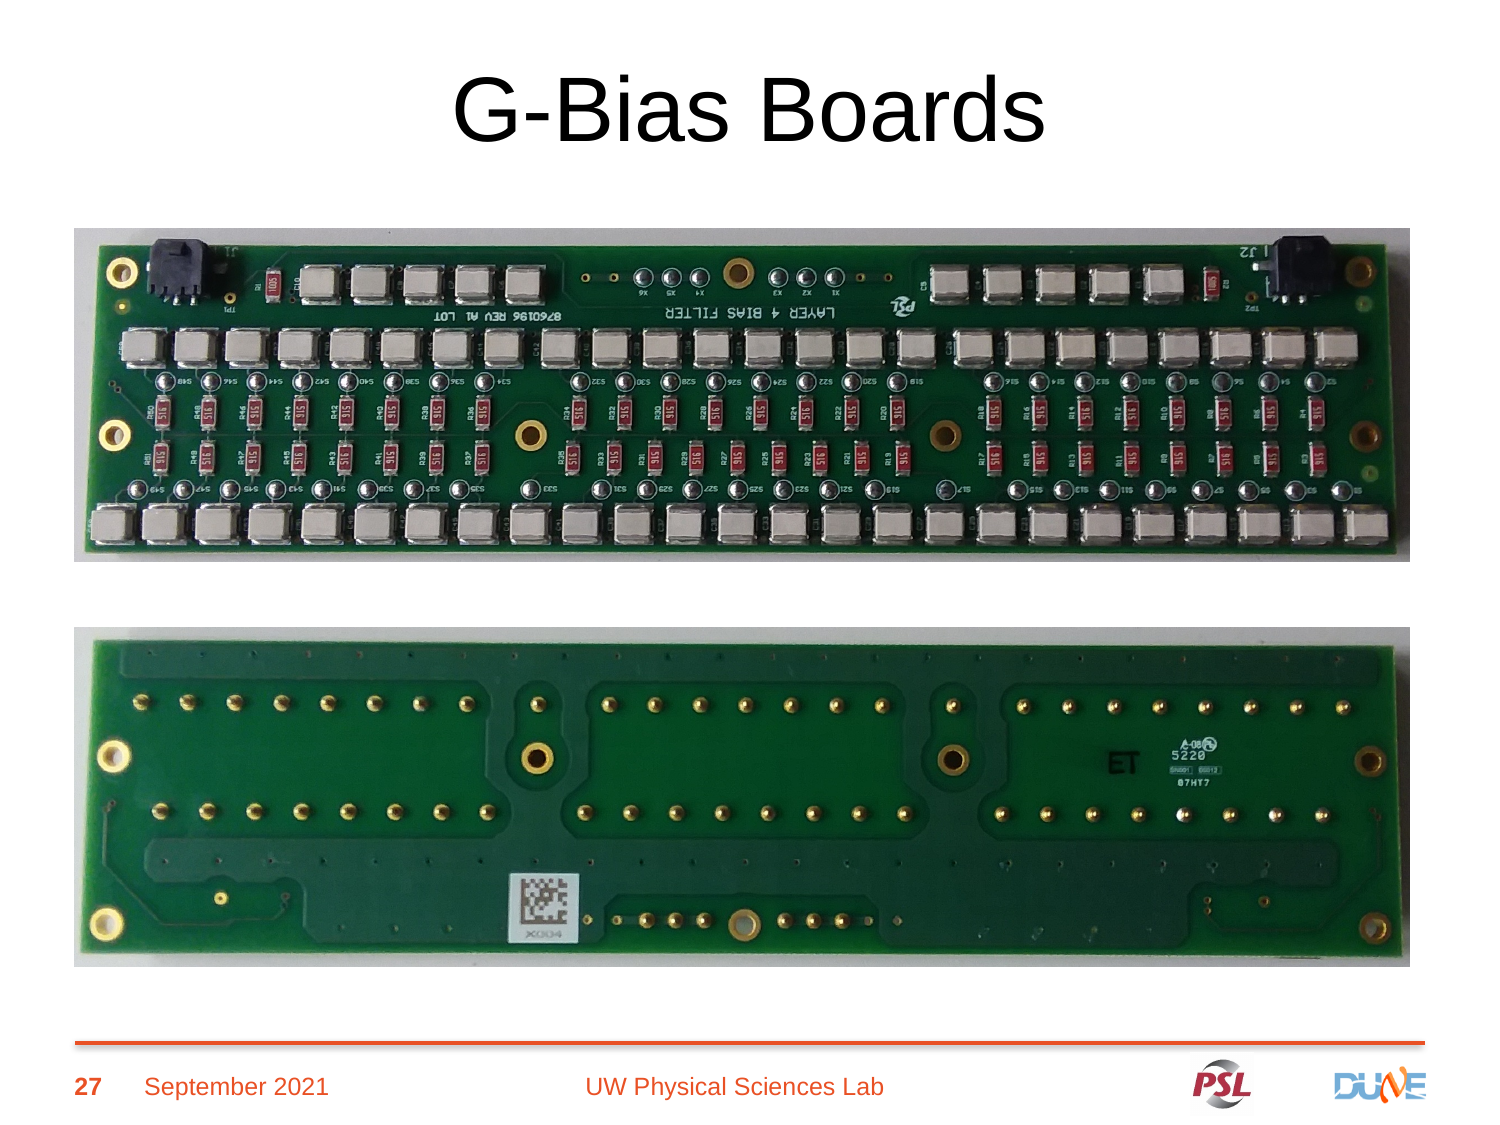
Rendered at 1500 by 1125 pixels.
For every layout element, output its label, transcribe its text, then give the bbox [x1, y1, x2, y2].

picture [74, 627, 1410, 967]
picture [74, 227, 1410, 563]
footer UW Physical Sciences Lab [483, 1074, 988, 1101]
picture [1190, 1052, 1254, 1116]
slide_number 27 [74, 1074, 145, 1101]
picture [1333, 1064, 1427, 1104]
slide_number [145, 1074, 377, 1101]
text_box G-Bias Boards [112, 42, 1388, 175]
